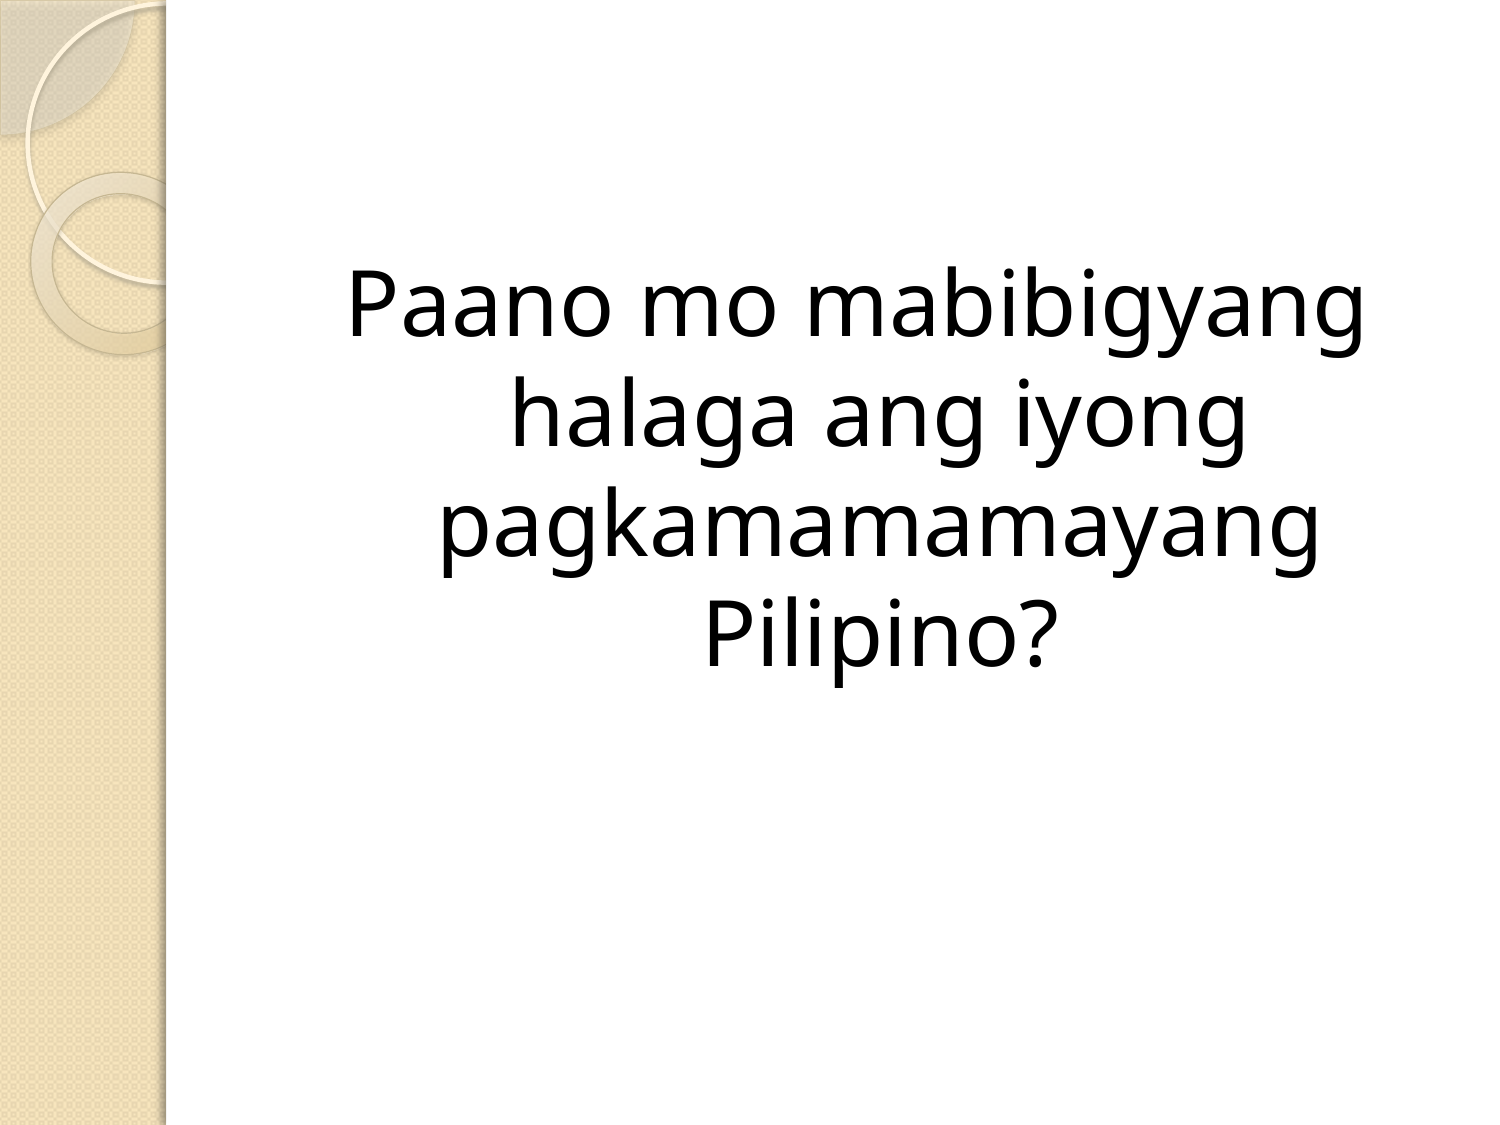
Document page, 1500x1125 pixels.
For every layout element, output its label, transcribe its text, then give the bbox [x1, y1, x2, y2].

list Paano mo mabibigyang halaga ang iyong pagkamamamayang Pilipino? [235, 237, 1466, 1025]
